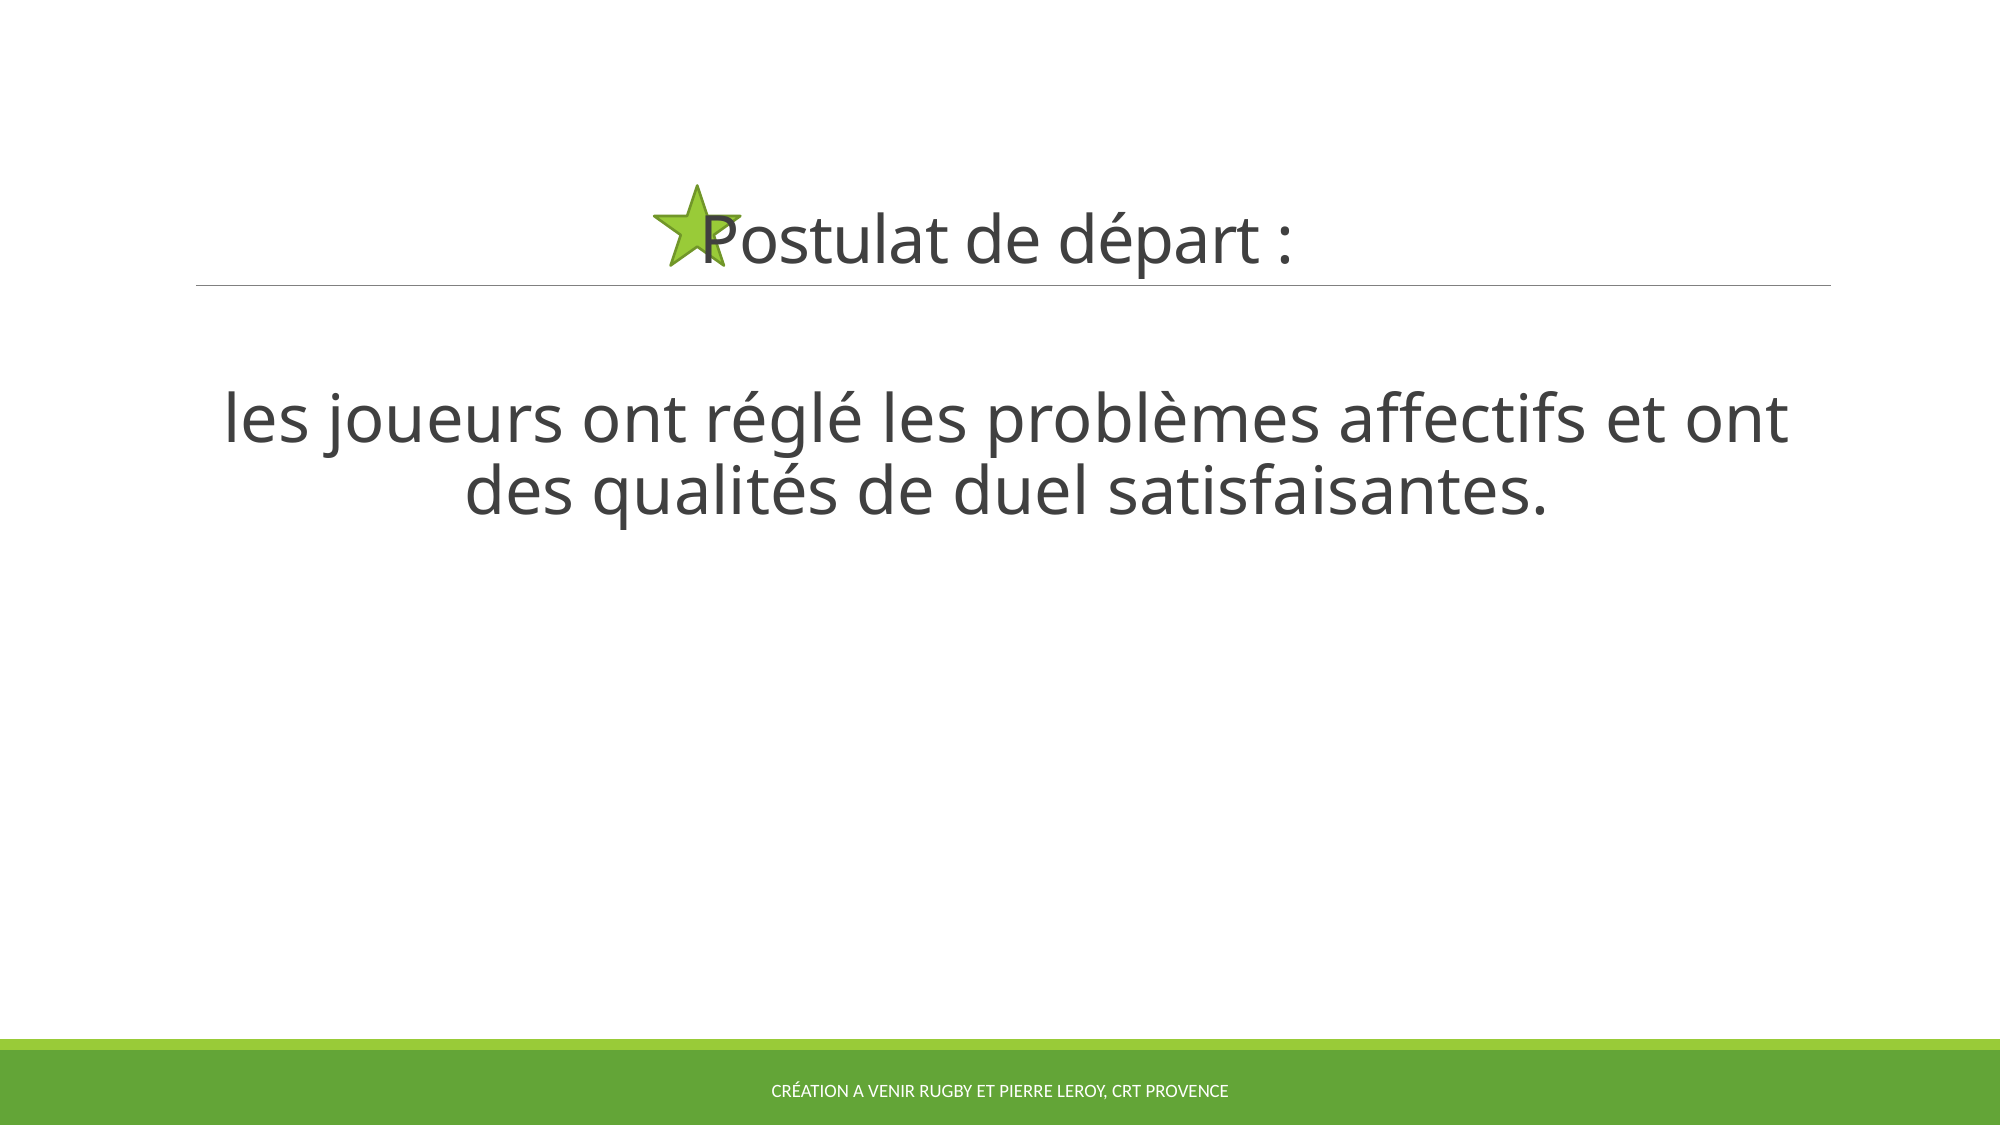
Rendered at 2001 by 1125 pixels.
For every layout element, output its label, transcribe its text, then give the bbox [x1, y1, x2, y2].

title Postulat de départ : [180, 47, 1830, 285]
list les joueurs ont réglé les problèmes affectifs et ont des qualités de duel satisfaisantes. [174, 377, 1825, 748]
footer Création A Venir Rugby et Pierre Leroy, CRT Provence [604, 1059, 1396, 1120]
